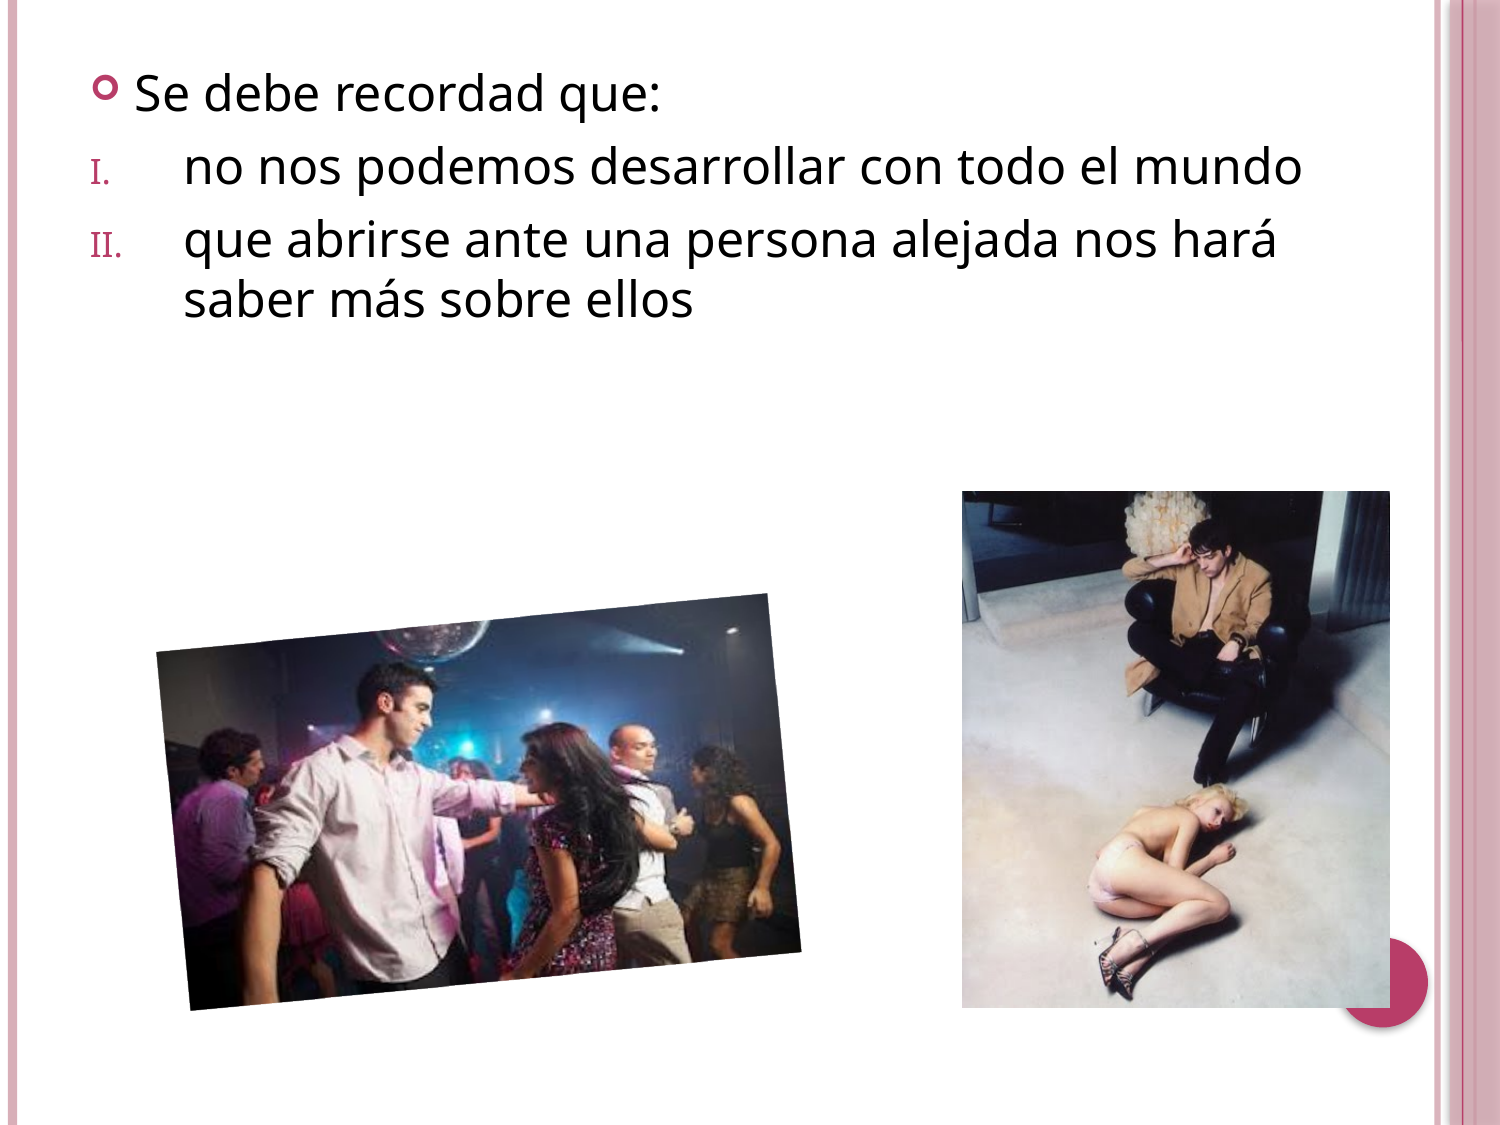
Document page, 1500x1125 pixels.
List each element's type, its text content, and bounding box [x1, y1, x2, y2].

picture [157, 594, 801, 1010]
picture [962, 491, 1390, 1009]
list Se debe recordad que: no nos podemos desarrollar con todo el mundo que abrirse ante una persona alejada nos hará saber más sobre ellos [75, 54, 1425, 1005]
